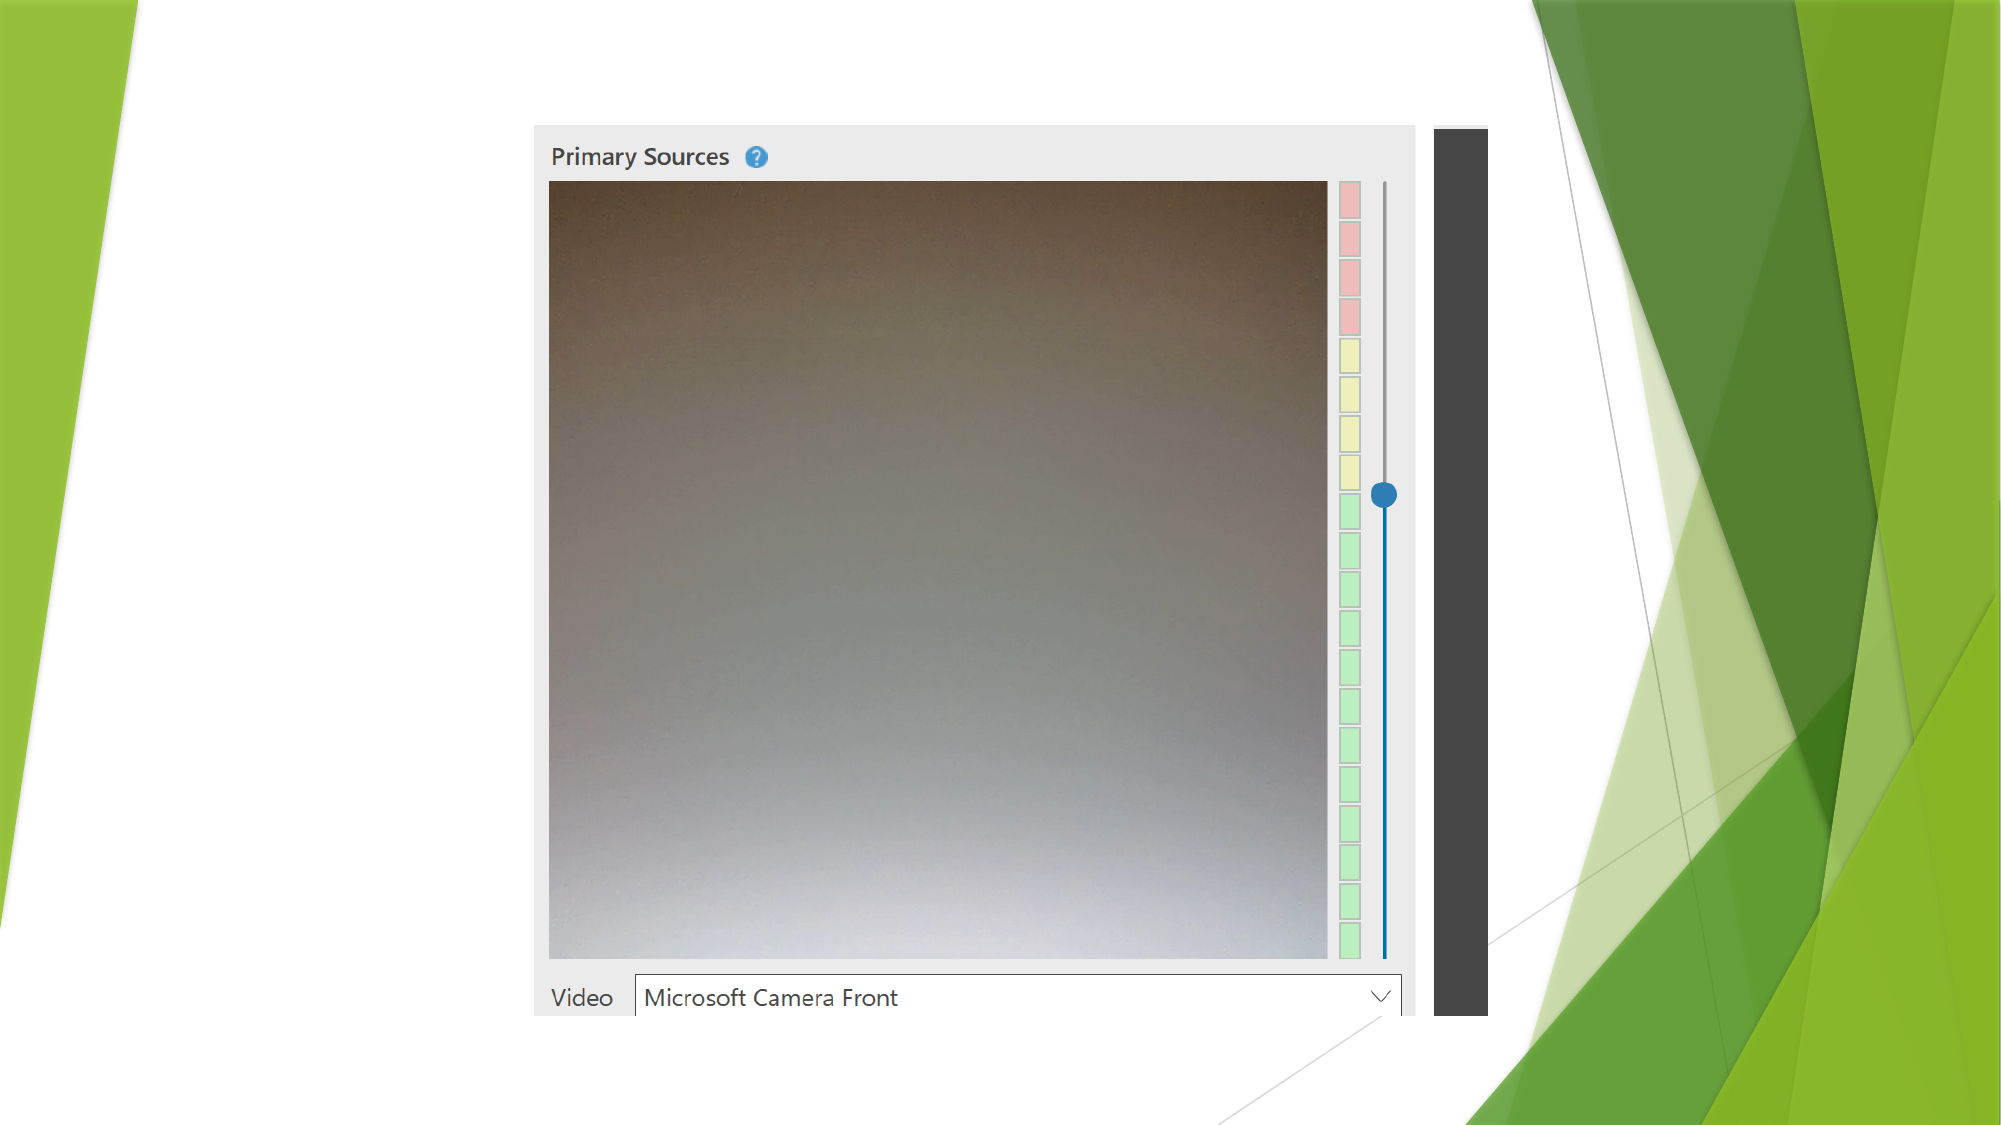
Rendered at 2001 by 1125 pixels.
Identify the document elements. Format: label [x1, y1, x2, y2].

picture [511, 108, 1488, 1017]
